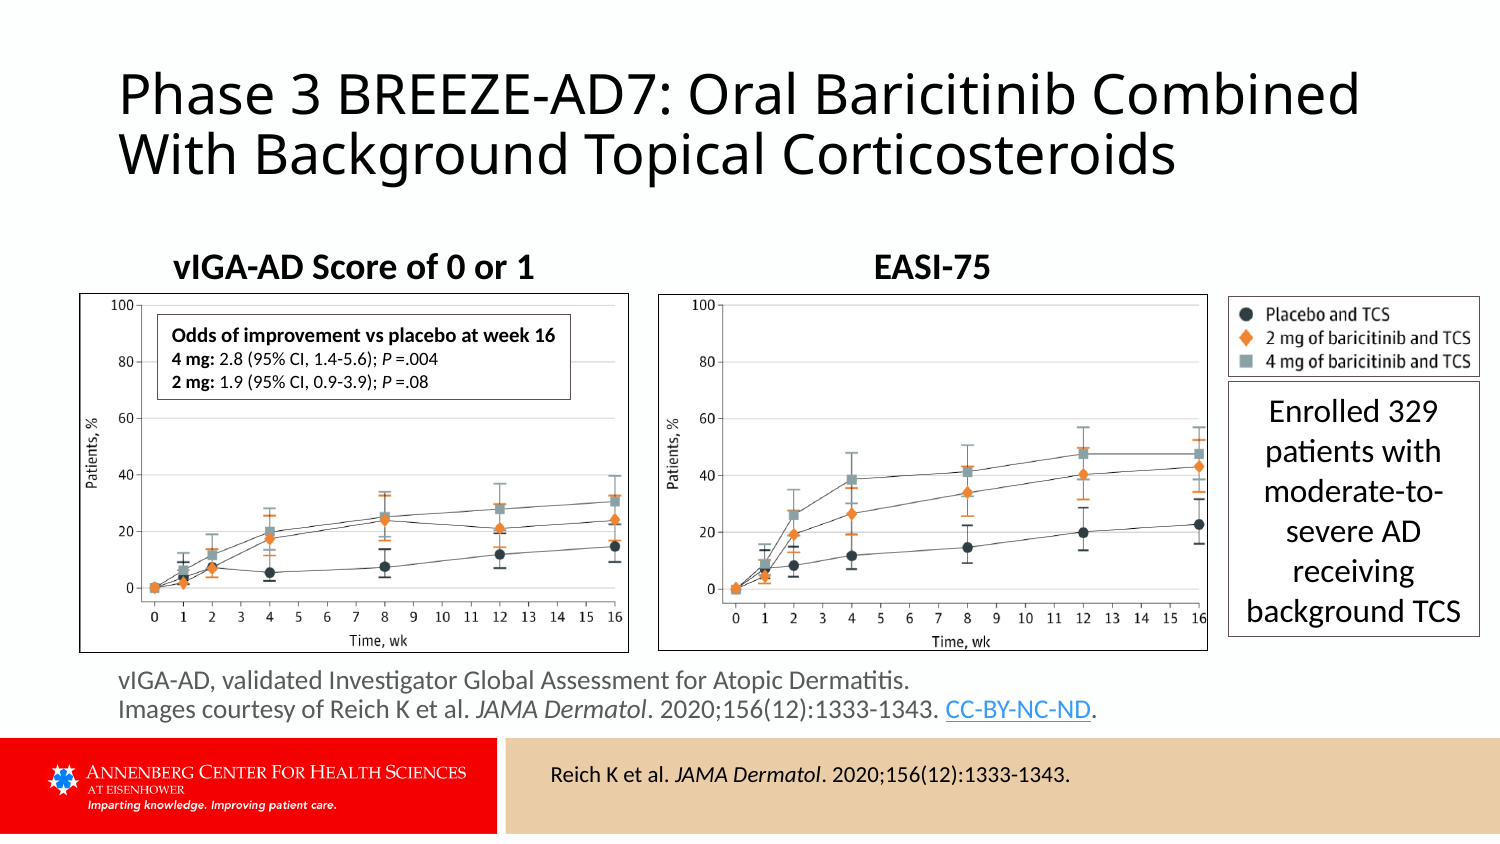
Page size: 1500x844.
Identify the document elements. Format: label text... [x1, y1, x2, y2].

picture [0, 0, 1500, 844]
text_box Enrolled 329 patients with moderate-to-severe AD receiving background TCS [1228, 381, 1480, 637]
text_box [79, 235, 1208, 653]
list vIGA-AD, validated Investigator Global Assessment for Atopic Dermatitis. Images courtesy of Reich K et al. JAMA Dermatol. 2020;156(12):1333-1343. CC-BY-NC-ND. [103, 658, 1397, 734]
title Phase 3 BREEZE-AD7: Oral Baricitinib Combined With Background Topical Corticosteroids [103, 44, 1397, 208]
list Reich K et al. JAMA Dermatol. 2020;156(12):1333-1343. [535, 755, 1480, 831]
